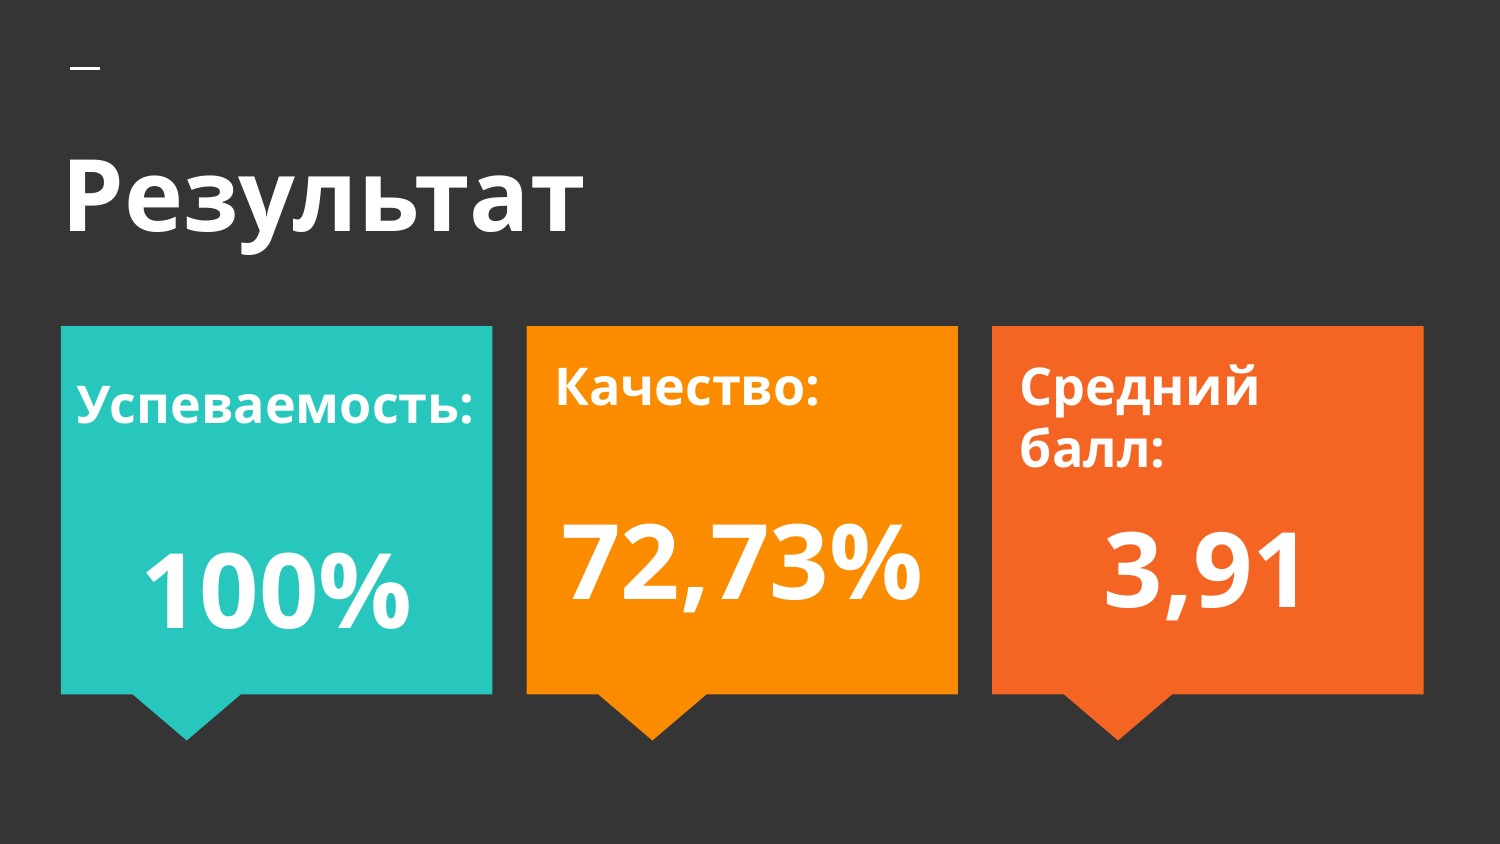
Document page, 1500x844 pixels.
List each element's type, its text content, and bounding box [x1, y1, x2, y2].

title Качество: 72,73% [539, 338, 947, 668]
title Средний балл: 3,91 [1004, 338, 1412, 668]
text_box [992, 326, 1424, 741]
text_box [526, 326, 958, 741]
title Результат [46, 116, 1461, 285]
text_box Успеваемость: 100% [60, 326, 493, 741]
